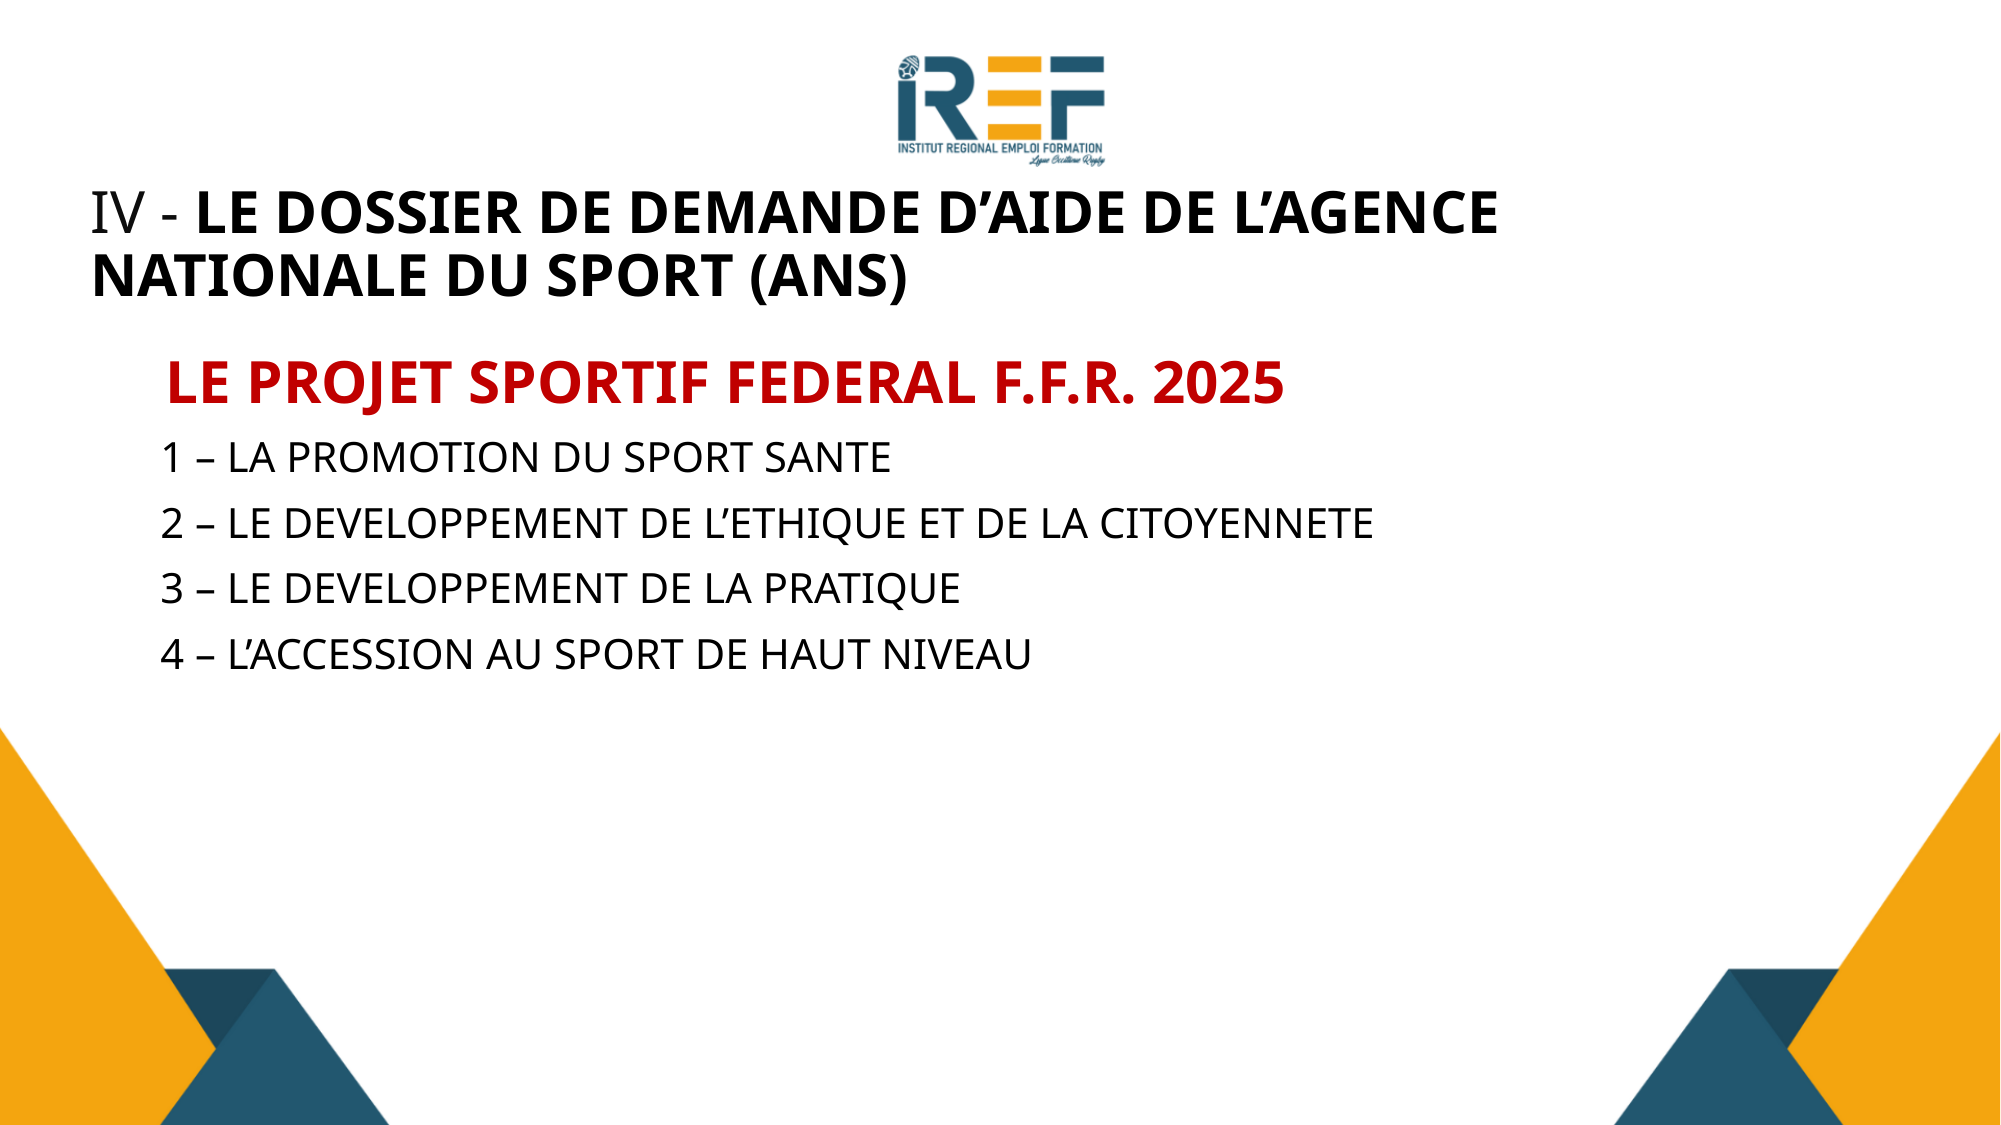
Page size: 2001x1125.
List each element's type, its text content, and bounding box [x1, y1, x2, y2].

picture [0, 0, 2001, 1125]
title IV - LE DOSSIER DE DEMANDE D’AIDE DE L’AGENCE NATIONALE DU SPORT (ANS) [75, 252, 1862, 391]
list LE PROJET SPORTIF FEDERAL F.F.R. 2025 1 – LA PROMOTION DU SPORT SANTE 2 – LE DEVELOPPEMENT DE L’ETHIQUE ET DE LA CITOYENNETE 3 – LE DEVELOPPEMENT DE LA PRATIQUE 4 – L’ACCESSION AU SPORT DE HAUT NIVEAU [91, 337, 1817, 975]
